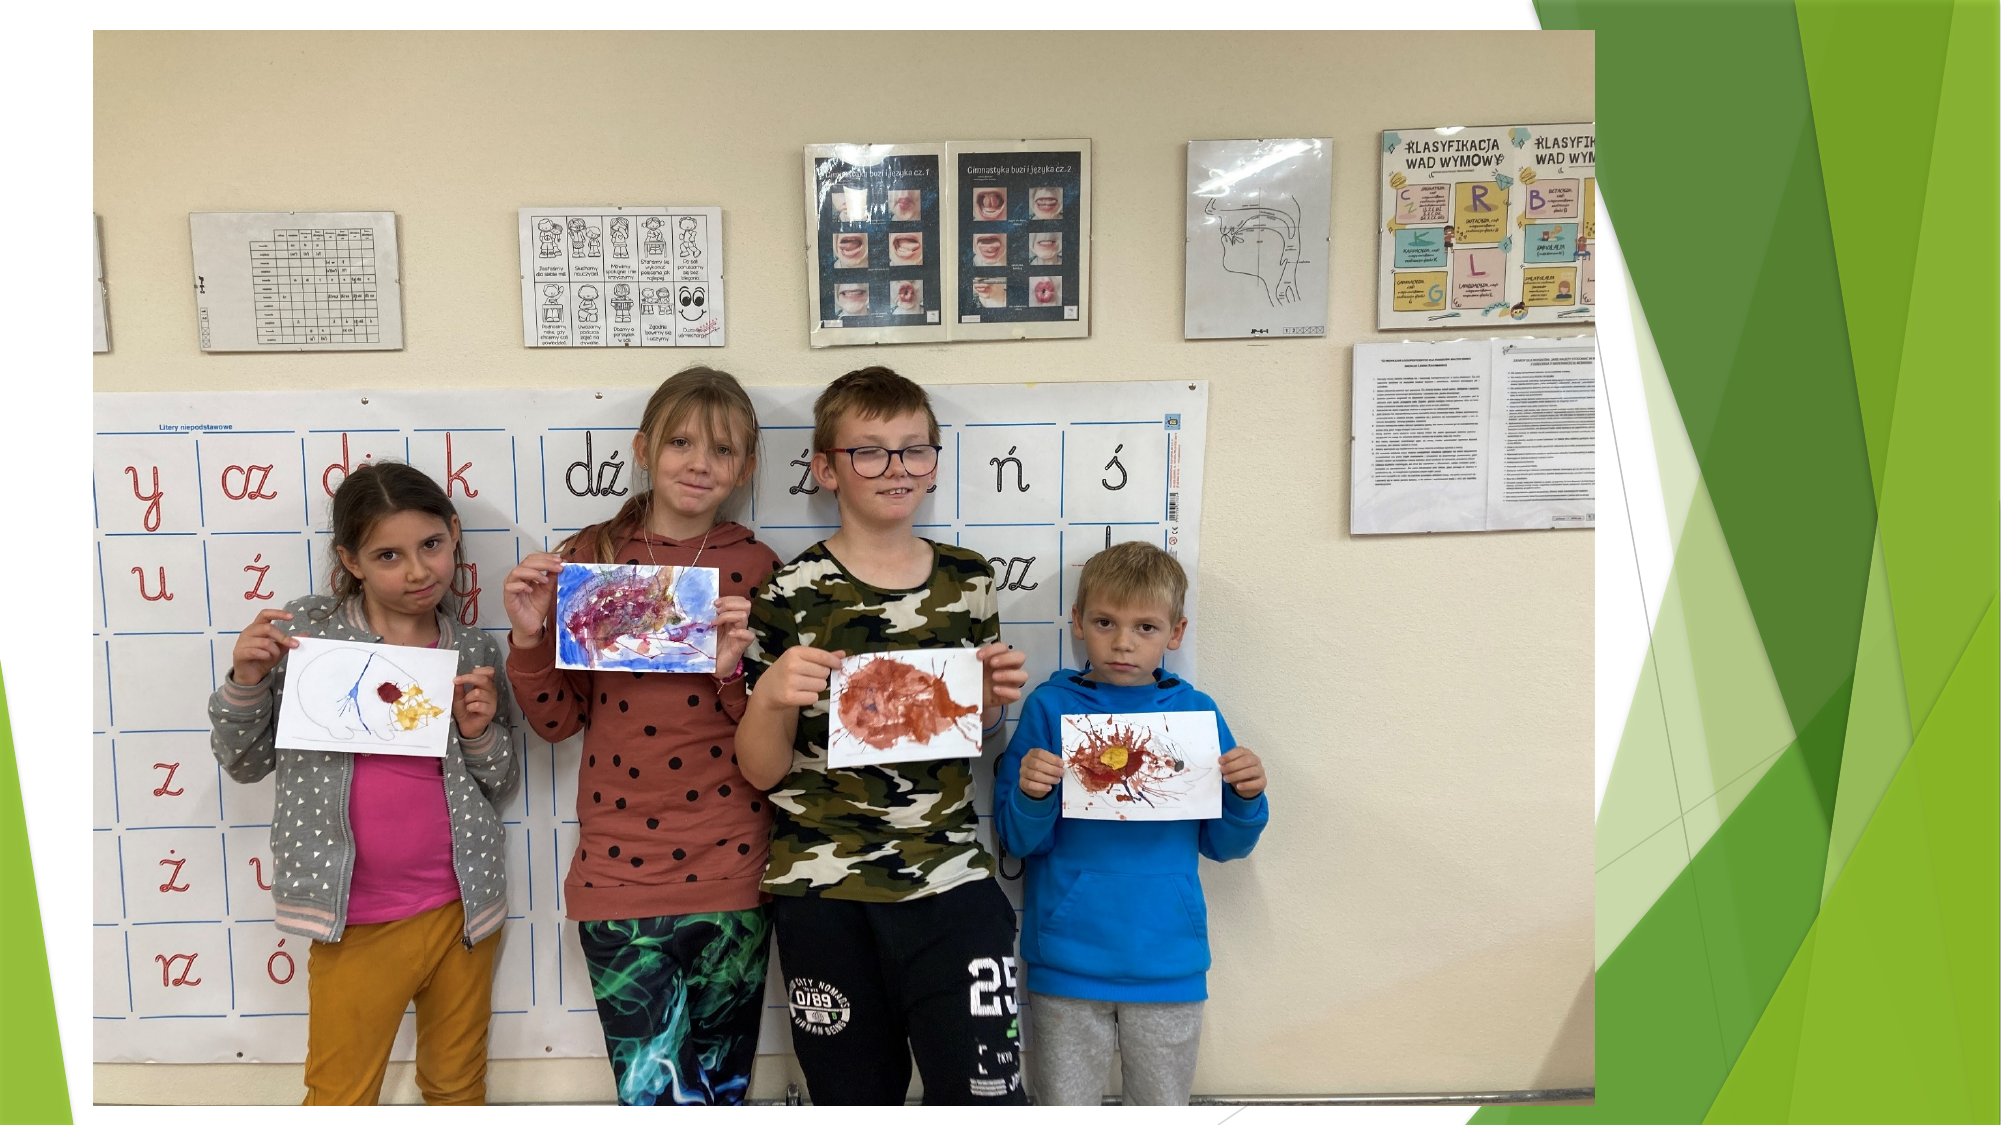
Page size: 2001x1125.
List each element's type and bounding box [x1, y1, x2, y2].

picture [92, 30, 1595, 1106]
